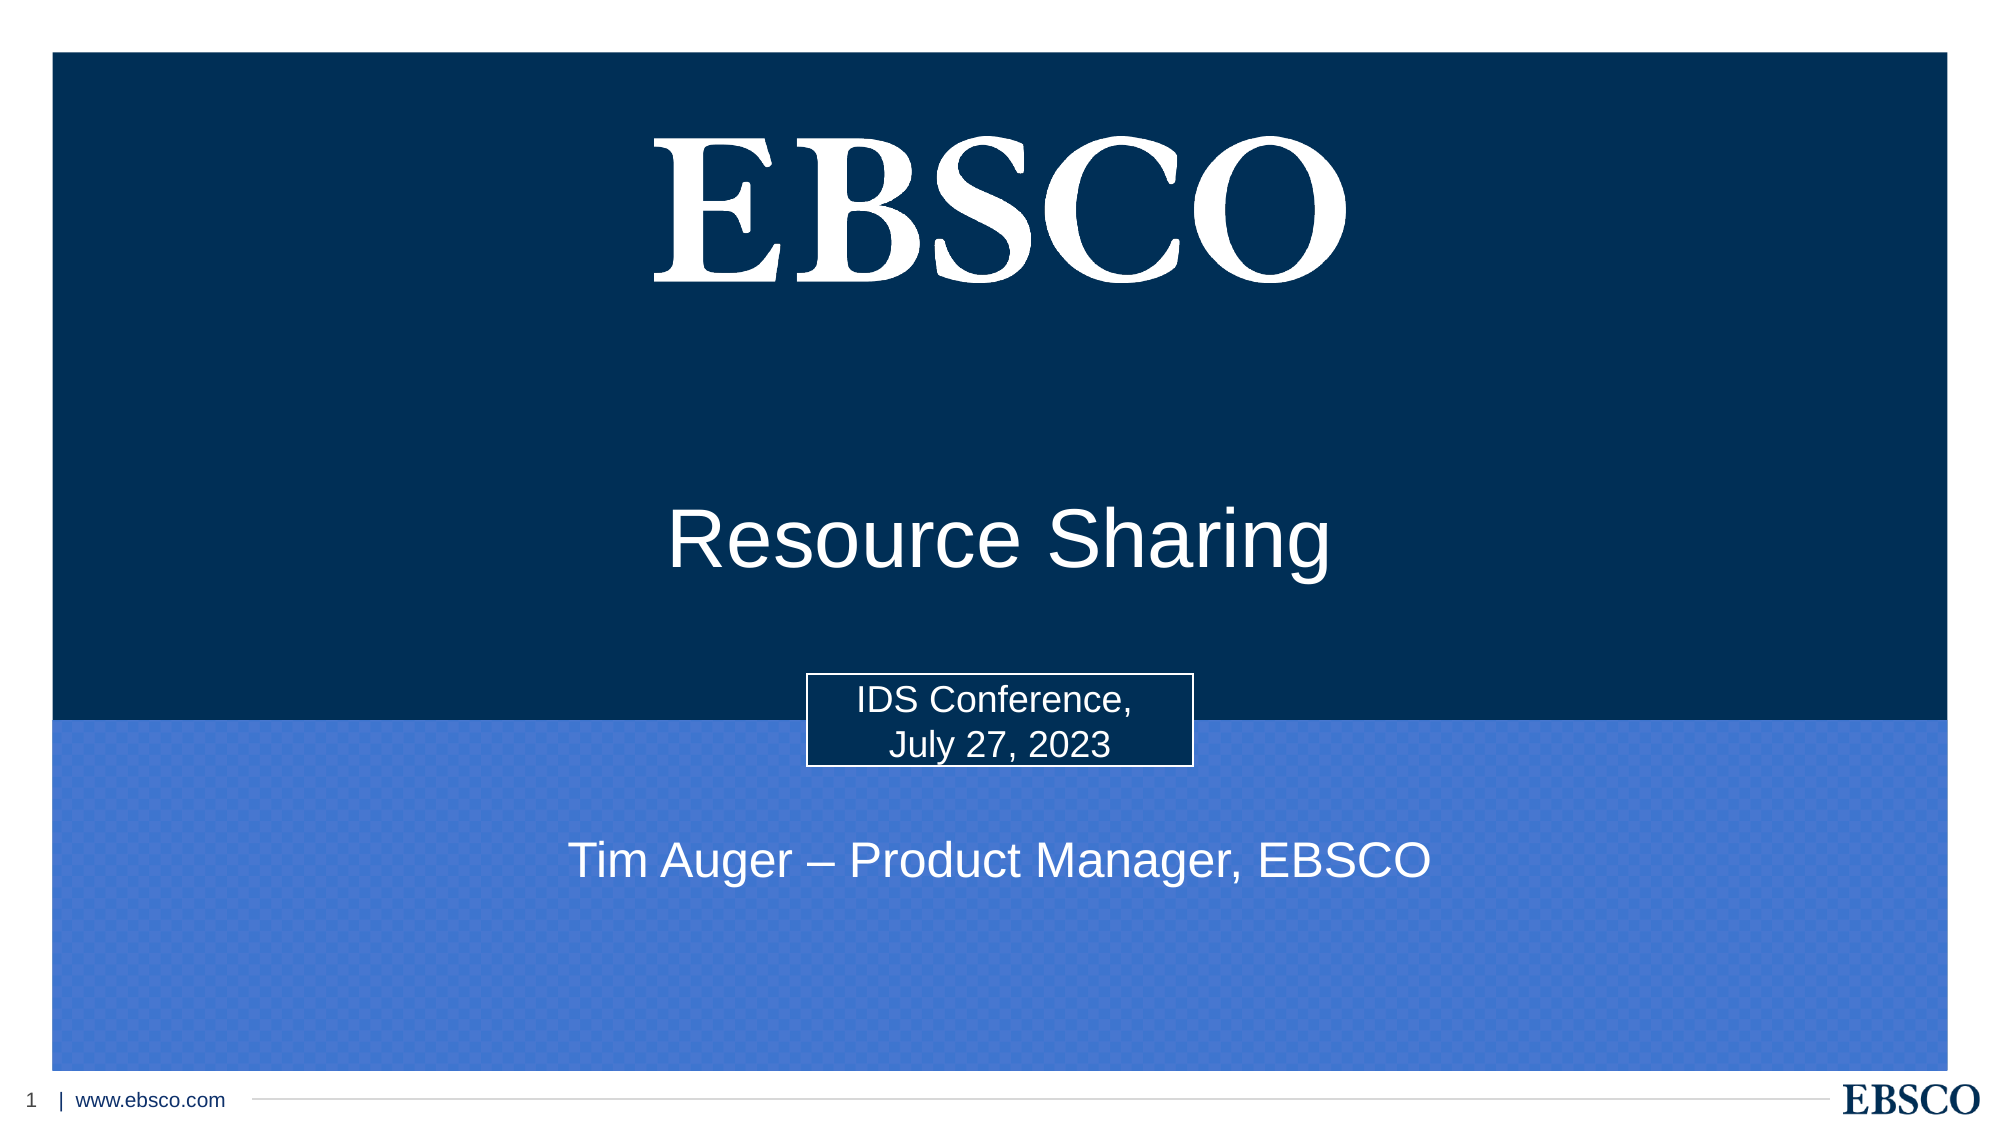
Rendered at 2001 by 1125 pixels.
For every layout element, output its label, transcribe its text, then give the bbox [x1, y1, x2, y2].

text_box IDS Conference, July 27, 2023 [807, 673, 1193, 719]
picture [1843, 1082, 1980, 1116]
picture [654, 135, 1346, 283]
picture [52, 719, 1948, 1071]
title Resource Sharing [150, 199, 1850, 592]
